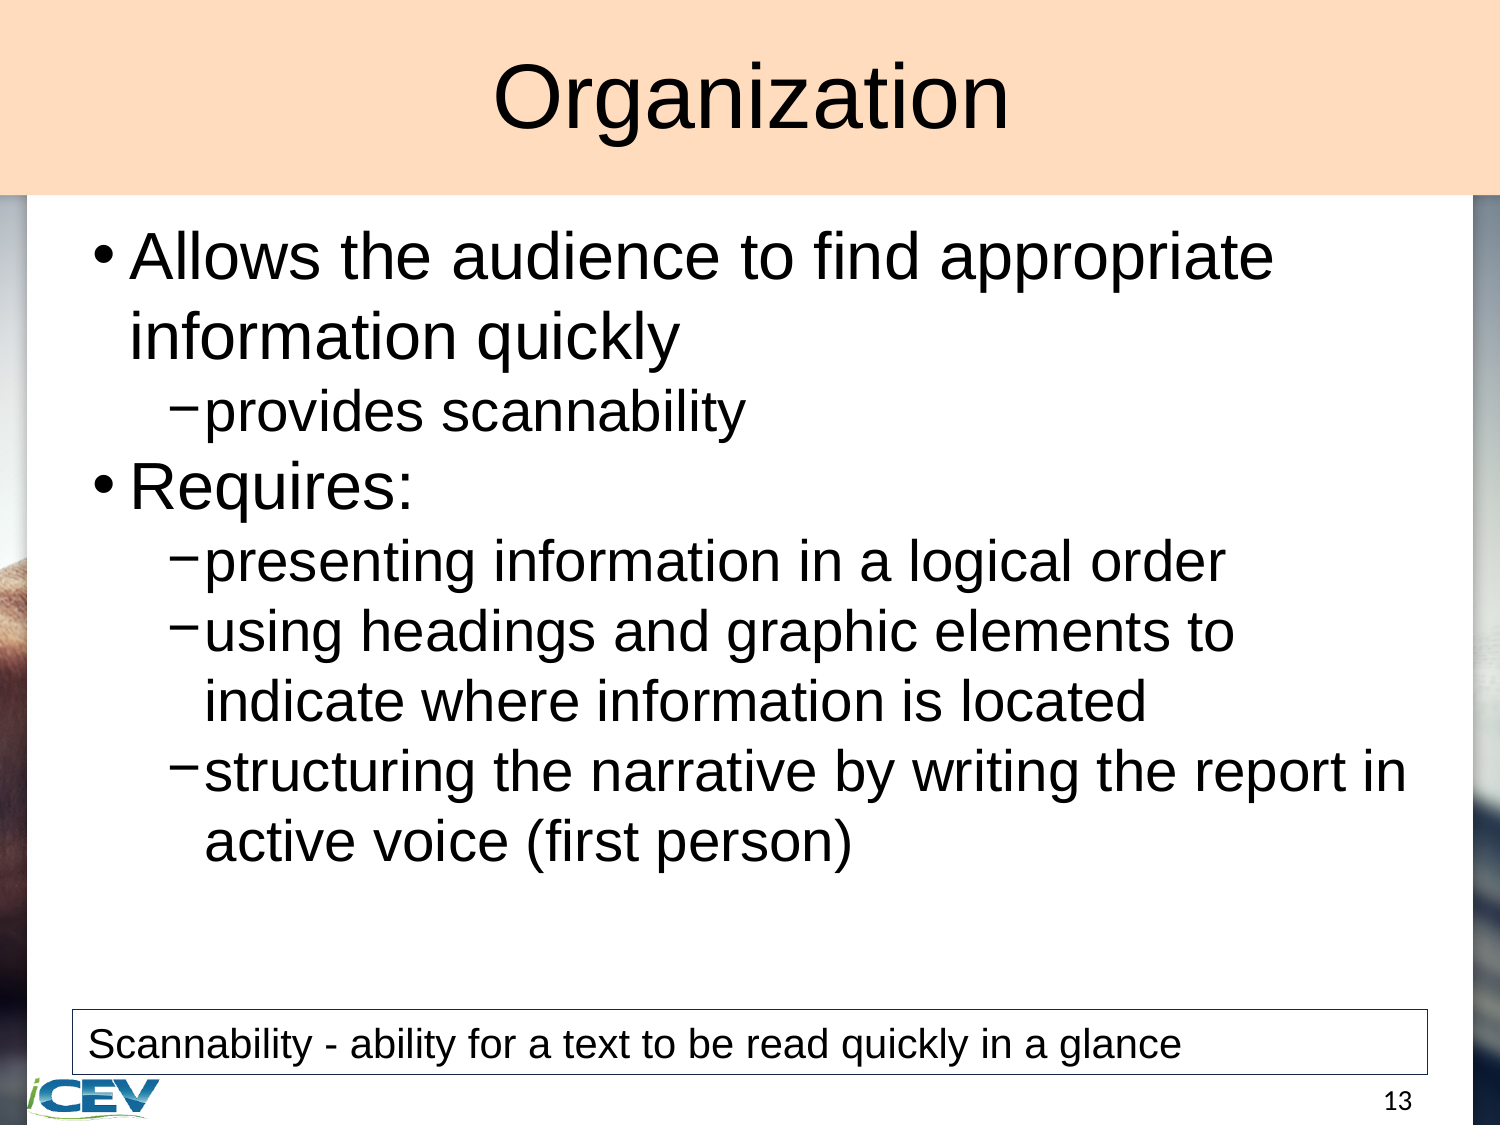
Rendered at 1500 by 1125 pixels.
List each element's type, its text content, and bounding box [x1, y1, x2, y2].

title Organization [77, 0, 1428, 198]
list Allows the audience to find appropriate information quickly provides scannability Requires: presenting information in a logical order using headings and graphic elements to indicate where information is located structuring the narrative by writing the report in active voice (first person) [77, 205, 1428, 1009]
text_box Scannability - ability for a text to be read quickly in a glance [72, 1009, 1428, 1075]
picture [0, 0, 1500, 1125]
